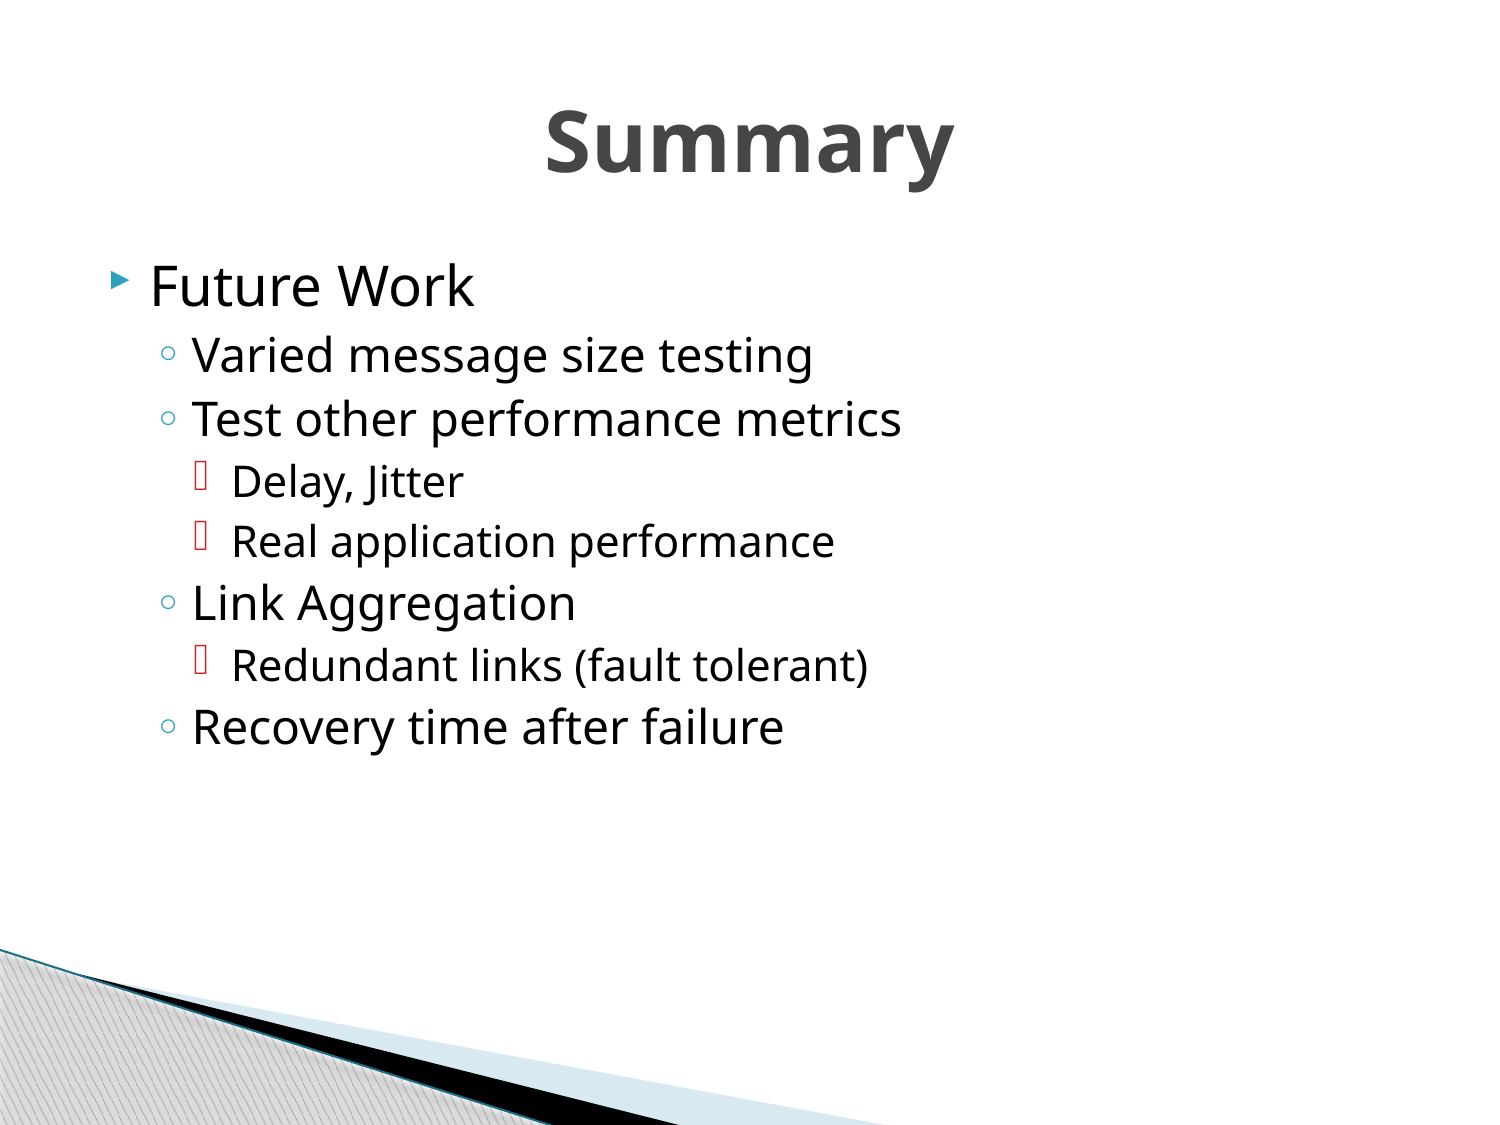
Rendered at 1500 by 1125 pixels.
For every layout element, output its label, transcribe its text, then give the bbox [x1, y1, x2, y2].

title Summary [75, 45, 1425, 233]
list Future Work Varied message size testing Test other performance metrics Delay, Jitter Real application performance Link Aggregation Redundant links (fault tolerant) Recovery time after failure [75, 243, 1425, 986]
